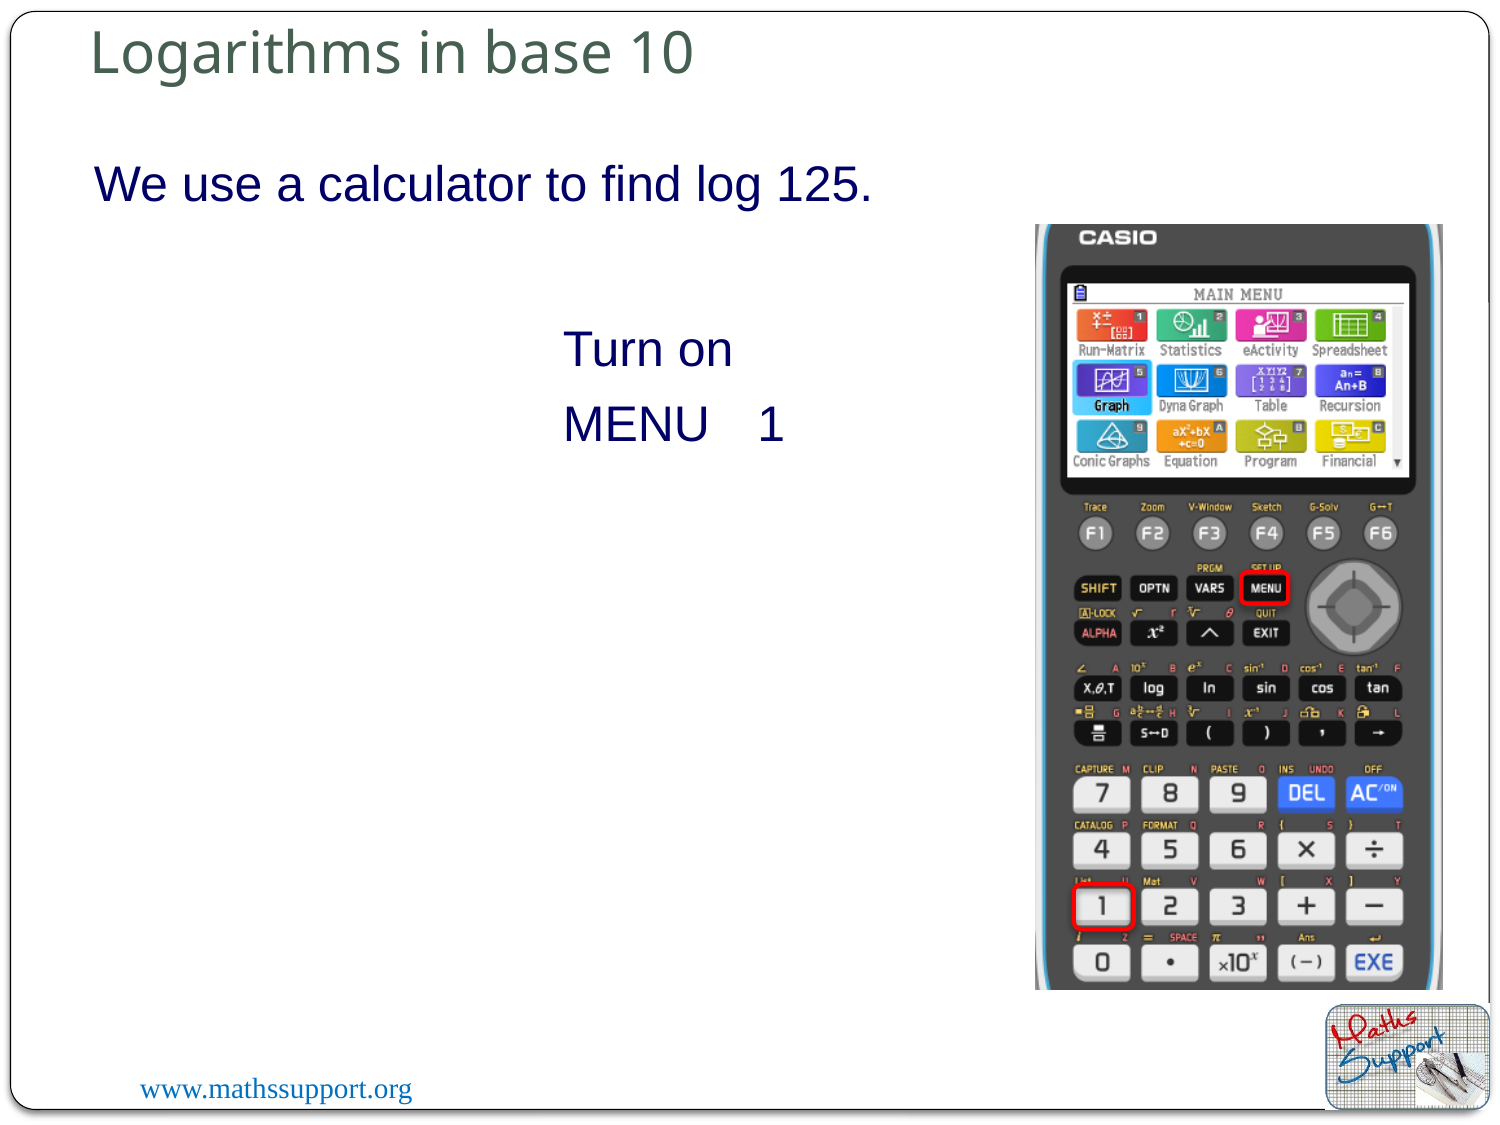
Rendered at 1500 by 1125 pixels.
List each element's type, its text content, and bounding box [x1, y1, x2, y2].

text_box [1323, 1003, 1485, 1109]
text_box MENU [548, 384, 725, 460]
picture [1325, 1003, 1490, 1110]
text_box 1 [742, 384, 801, 460]
text_box Turn on [548, 308, 749, 384]
text_box [131, 1067, 421, 1109]
text_box We use a calculator to find log 125. [79, 143, 903, 219]
text_box Logarithms in base 10 [74, 7, 1425, 100]
picture [1034, 224, 1443, 991]
